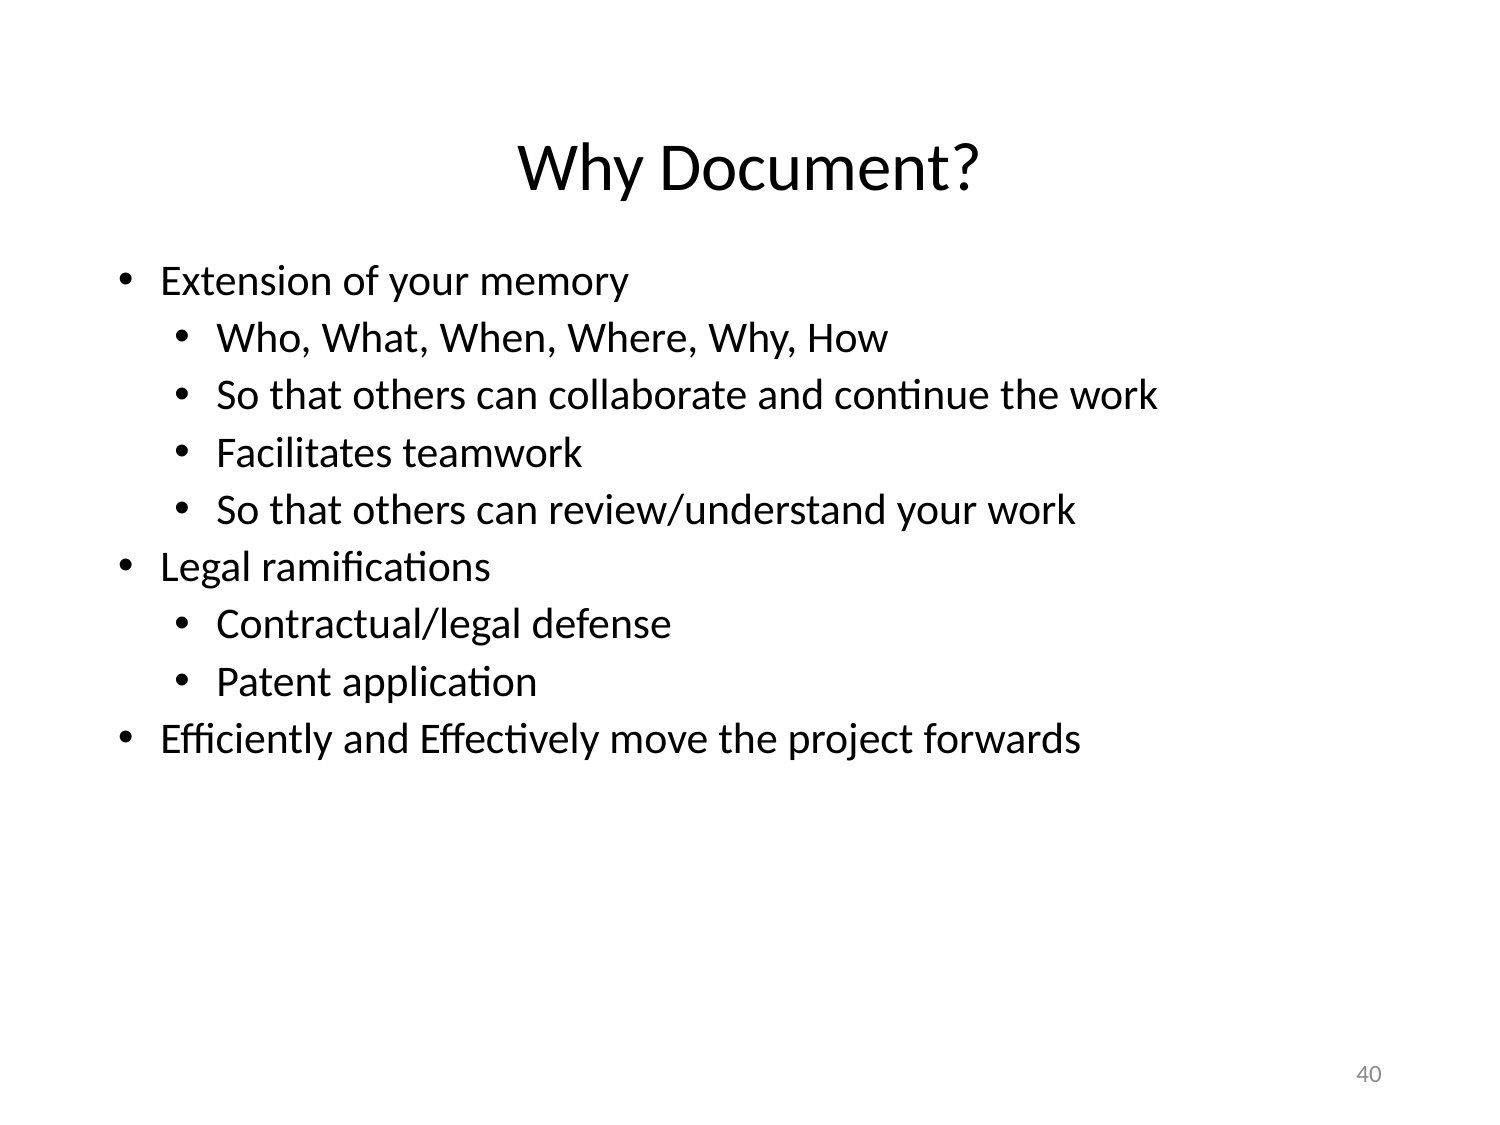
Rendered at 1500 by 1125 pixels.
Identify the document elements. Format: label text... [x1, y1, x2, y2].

slide_number 40 [1059, 1042, 1397, 1103]
title Why Document? [103, 59, 1397, 249]
list Extension of your memory Who, What, When, Where, Why, How So that others can collaborate and continue the work Facilitates teamwork So that others can review/understand your work Legal ramifications Contractual/legal defense Patent application Efficiently and Effectively move the project forwards [103, 249, 1397, 1043]
